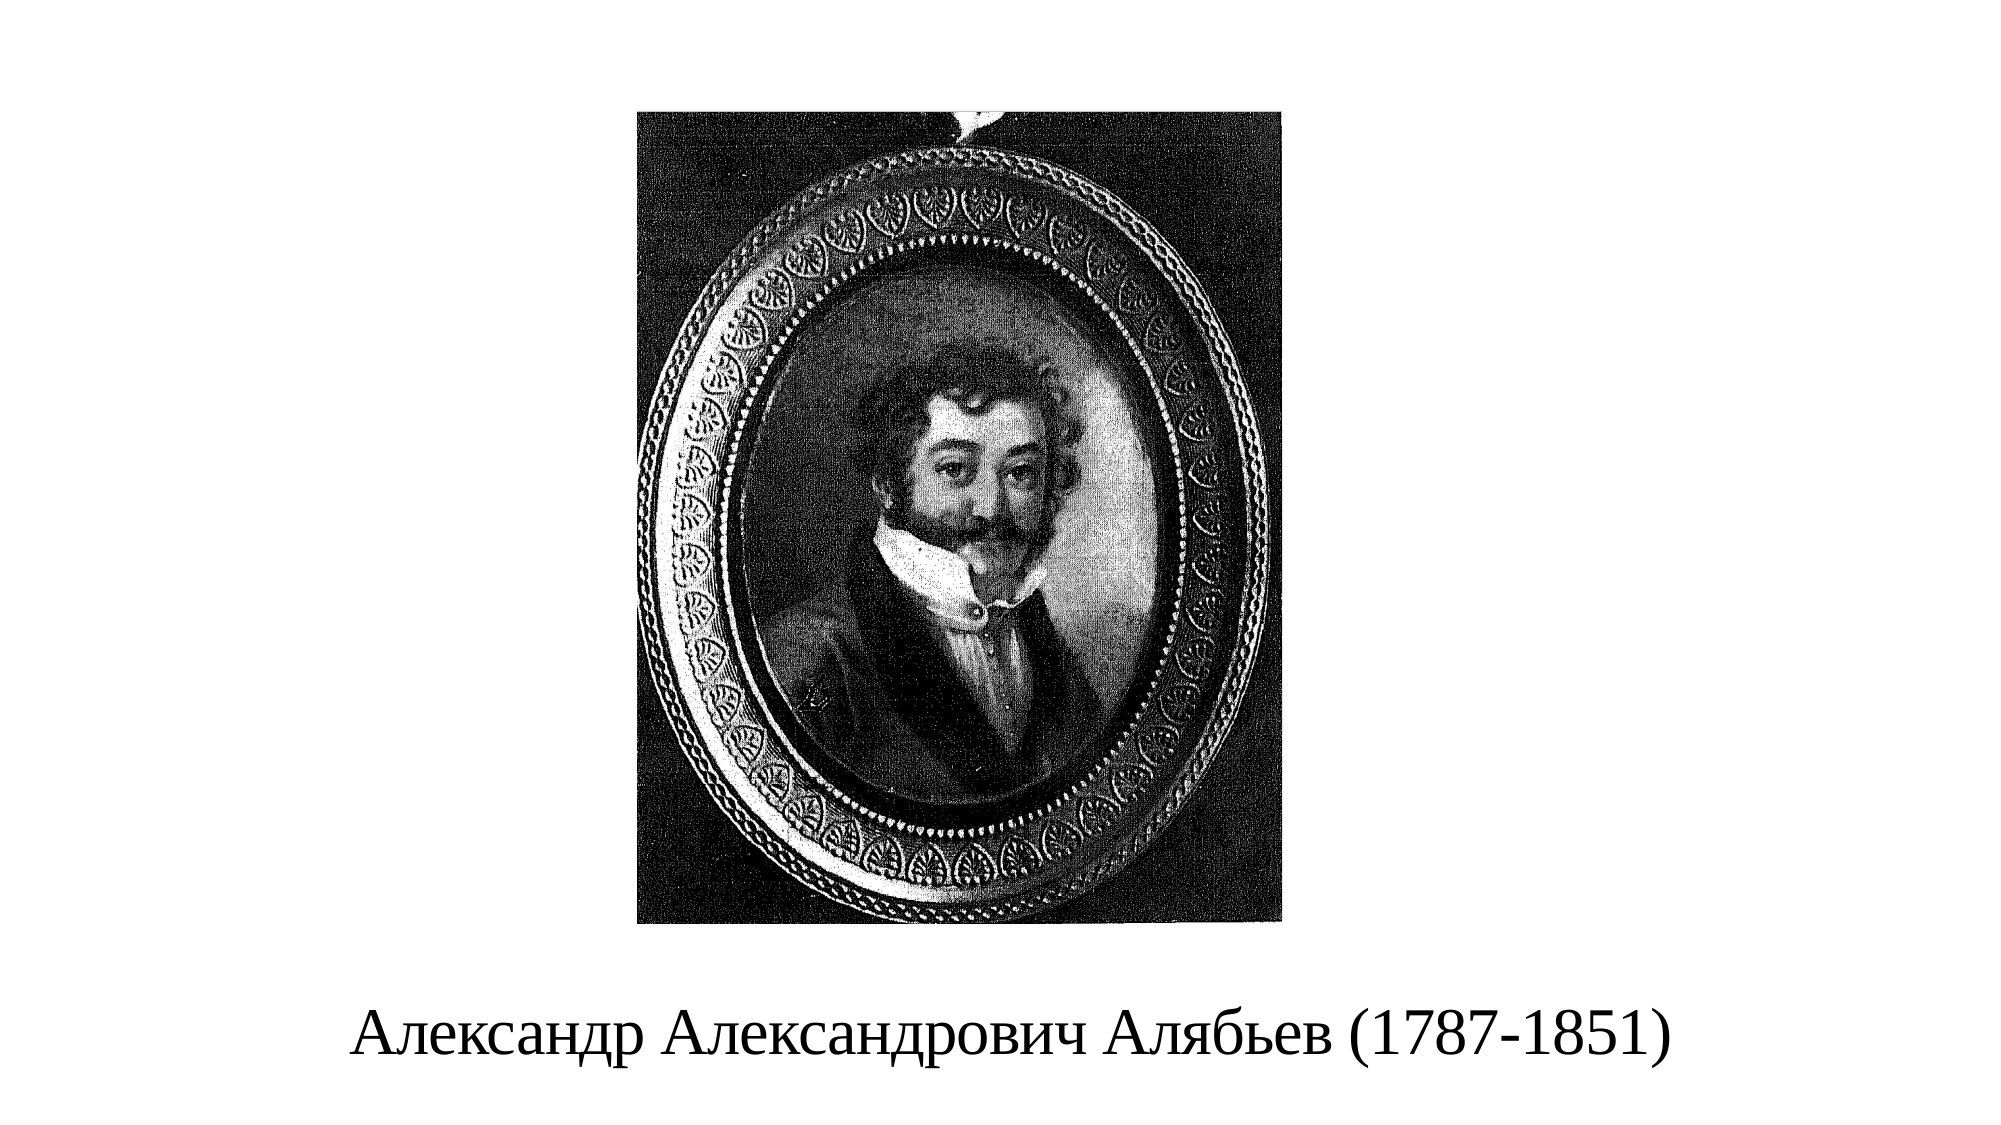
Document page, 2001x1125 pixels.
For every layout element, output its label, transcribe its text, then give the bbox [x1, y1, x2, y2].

text_box Александр Александрович Алябьев (1787-1851) [227, 980, 1795, 1107]
picture [637, 109, 1283, 924]
